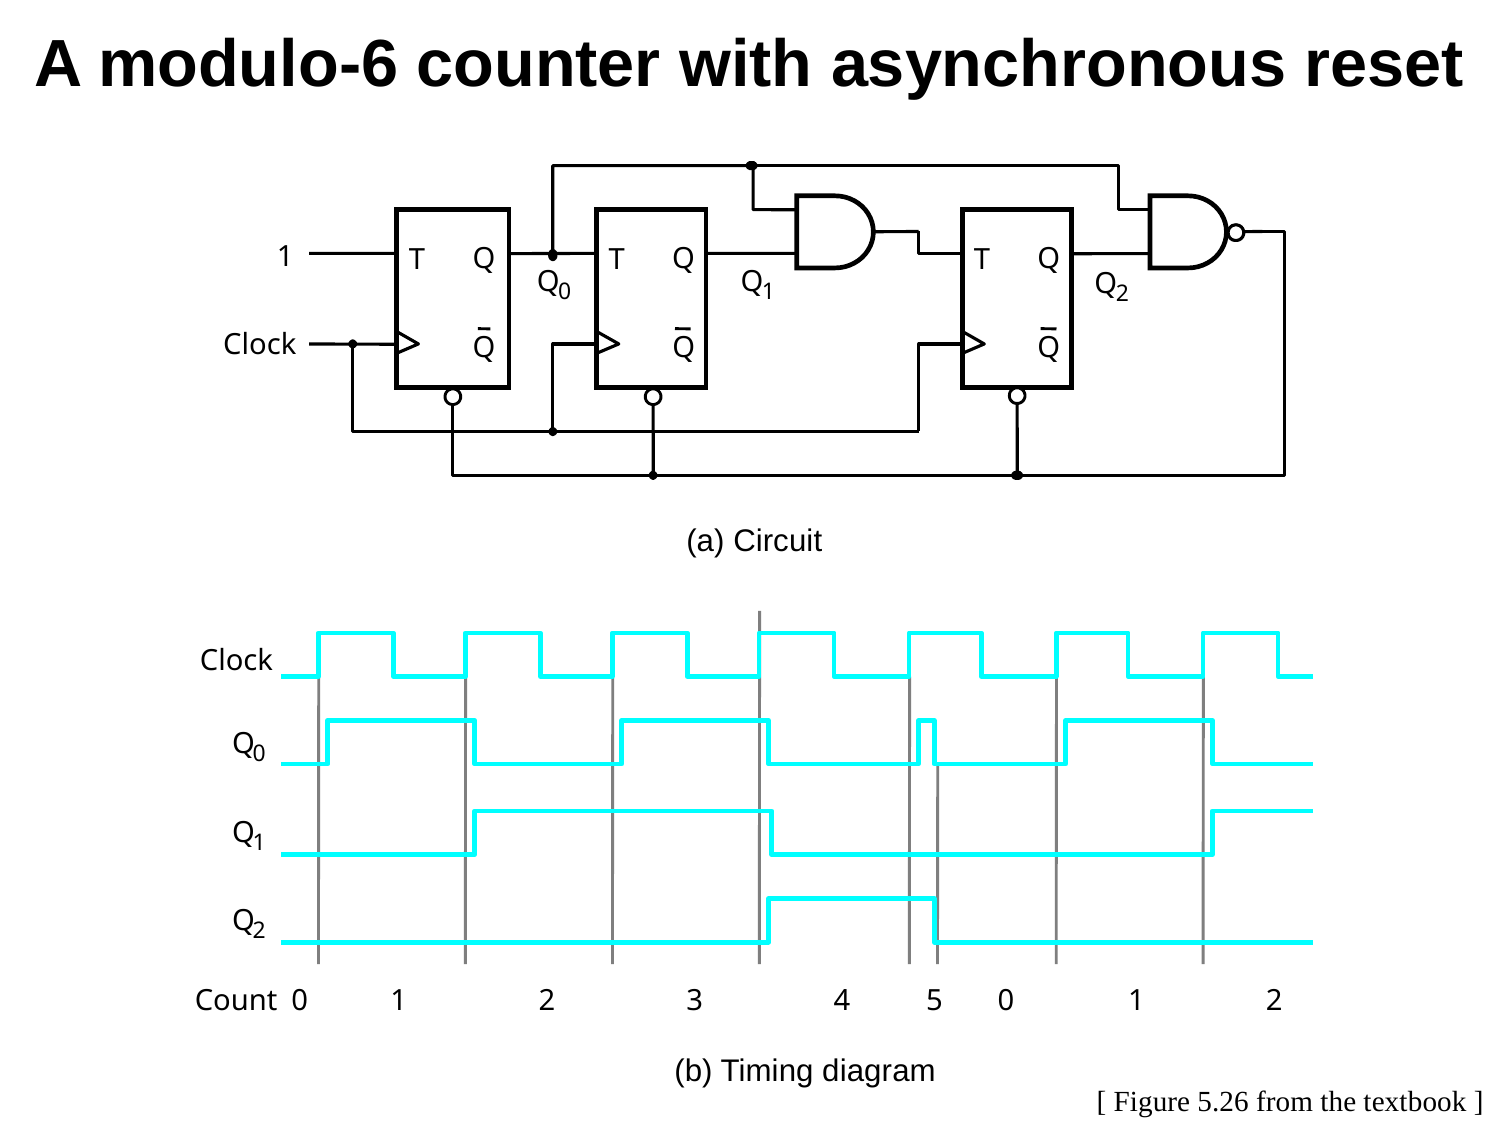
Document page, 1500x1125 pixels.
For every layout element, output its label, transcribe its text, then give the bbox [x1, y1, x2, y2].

text_box A modulo-6 counter with asynchronous reset [0, 12, 1500, 113]
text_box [194, 162, 1313, 1095]
text_box [ Figure 5.26 from the textbook ] [1081, 1074, 1500, 1125]
